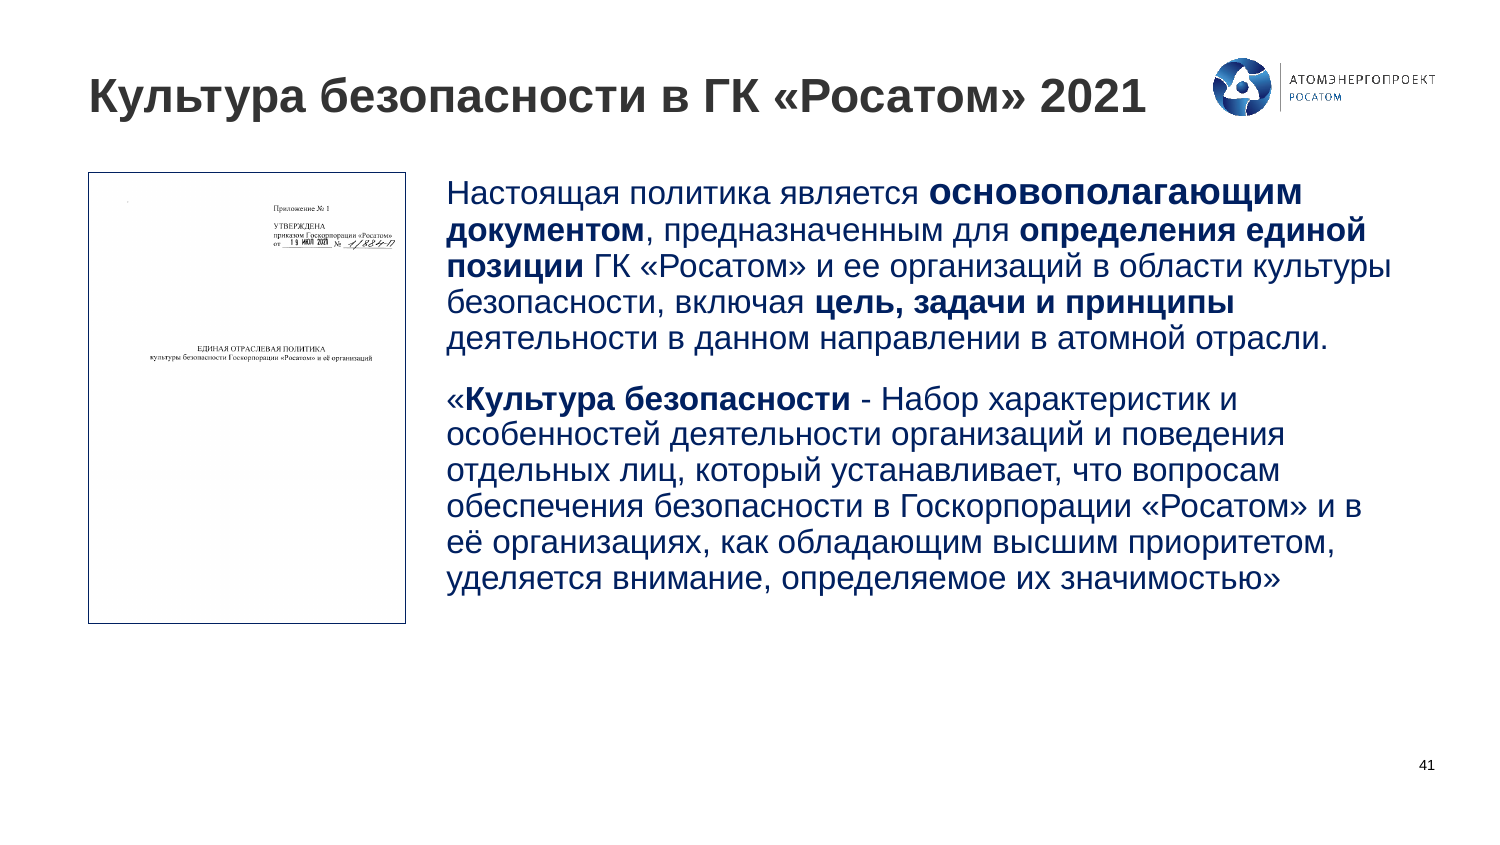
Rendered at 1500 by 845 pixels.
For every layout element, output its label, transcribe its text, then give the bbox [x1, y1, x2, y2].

list Настоящая политика является основополагающим документом, предназначенным для определения единой позиции ГК «Росатом» и ее организаций в области культуры безопасности, включая цель, задачи и принципы деятельности в данном направлении в атомной отрасли. «Культура безопасности - Набор характеристик и особенностей деятельности организаций и поведения отдельных лиц, который устанавливает, что вопросам обеспечения безопасности в Госкорпорации «Росатом» и в её организациях, как обладающим высшим приоритетом, уделяется внимание, определяемое их значимостью» [446, 172, 1403, 624]
picture [88, 172, 406, 624]
picture [1213, 58, 1435, 116]
title Культура безопасности в ГК «Росатом» 2021 [88, 70, 1165, 125]
